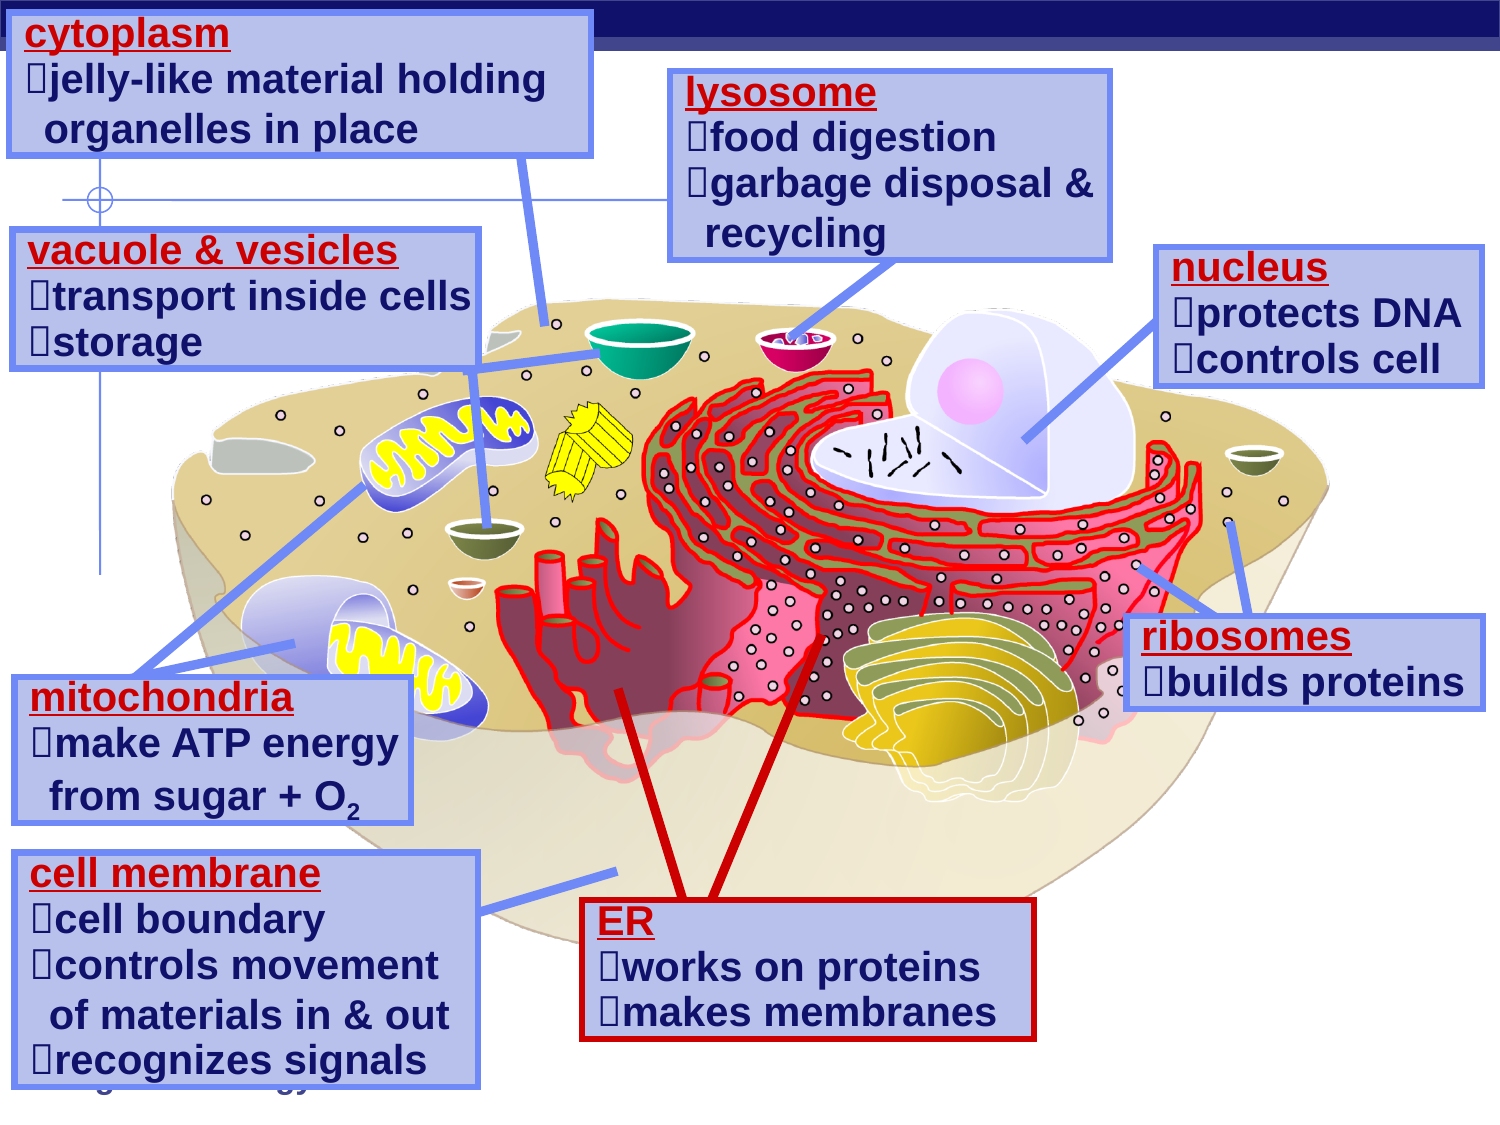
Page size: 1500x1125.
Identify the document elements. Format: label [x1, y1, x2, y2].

text_box [14, 852, 618, 1107]
text_box [9, 12, 592, 231]
text_box [669, 70, 1111, 338]
text_box [1023, 246, 1483, 442]
text_box [581, 634, 1035, 1055]
text_box [1126, 521, 1484, 720]
text_box [12, 229, 601, 529]
picture [164, 280, 1336, 972]
text_box [14, 484, 412, 831]
